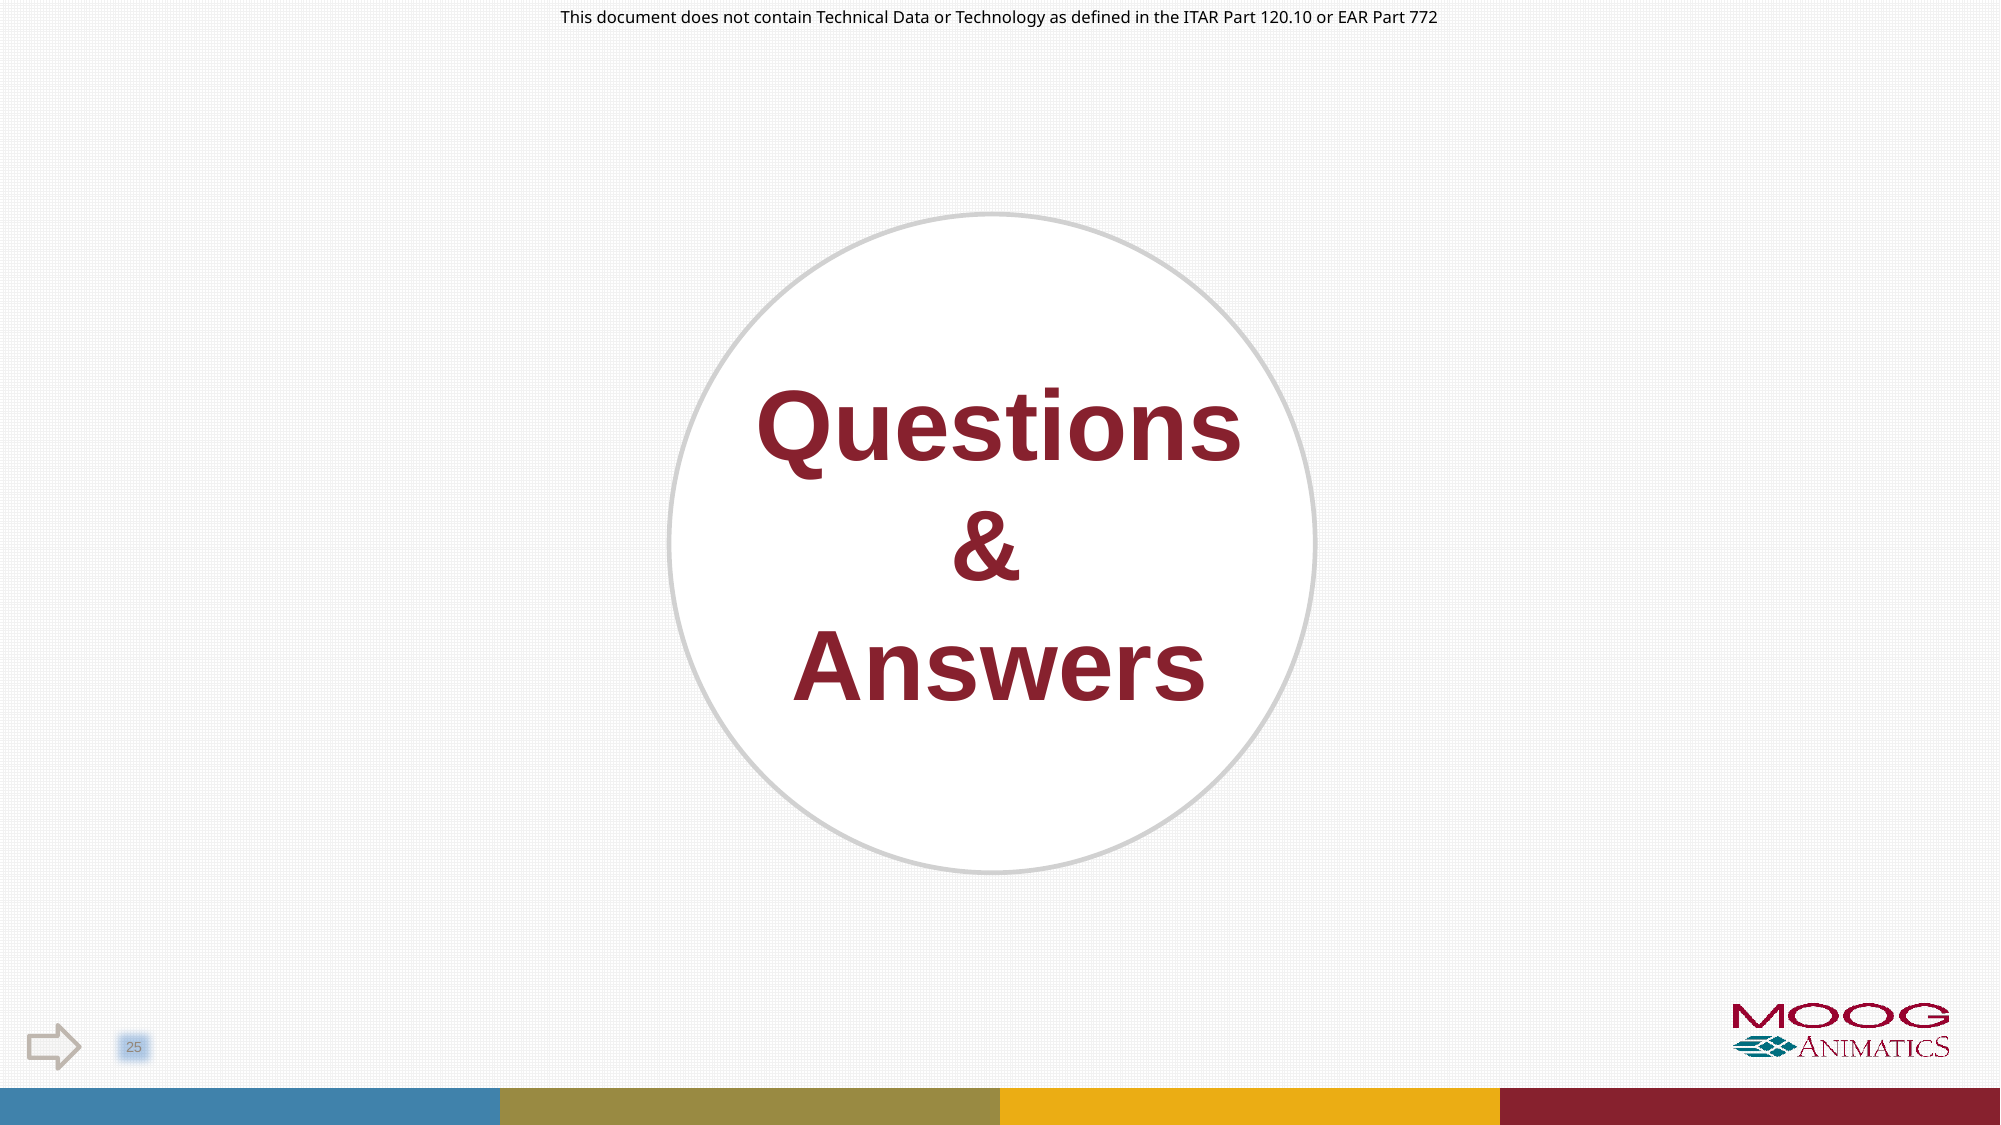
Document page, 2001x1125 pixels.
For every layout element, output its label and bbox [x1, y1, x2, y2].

picture [0, 1088, 2000, 1125]
picture [1733, 1003, 1949, 1057]
text_box [646, 213, 1354, 873]
